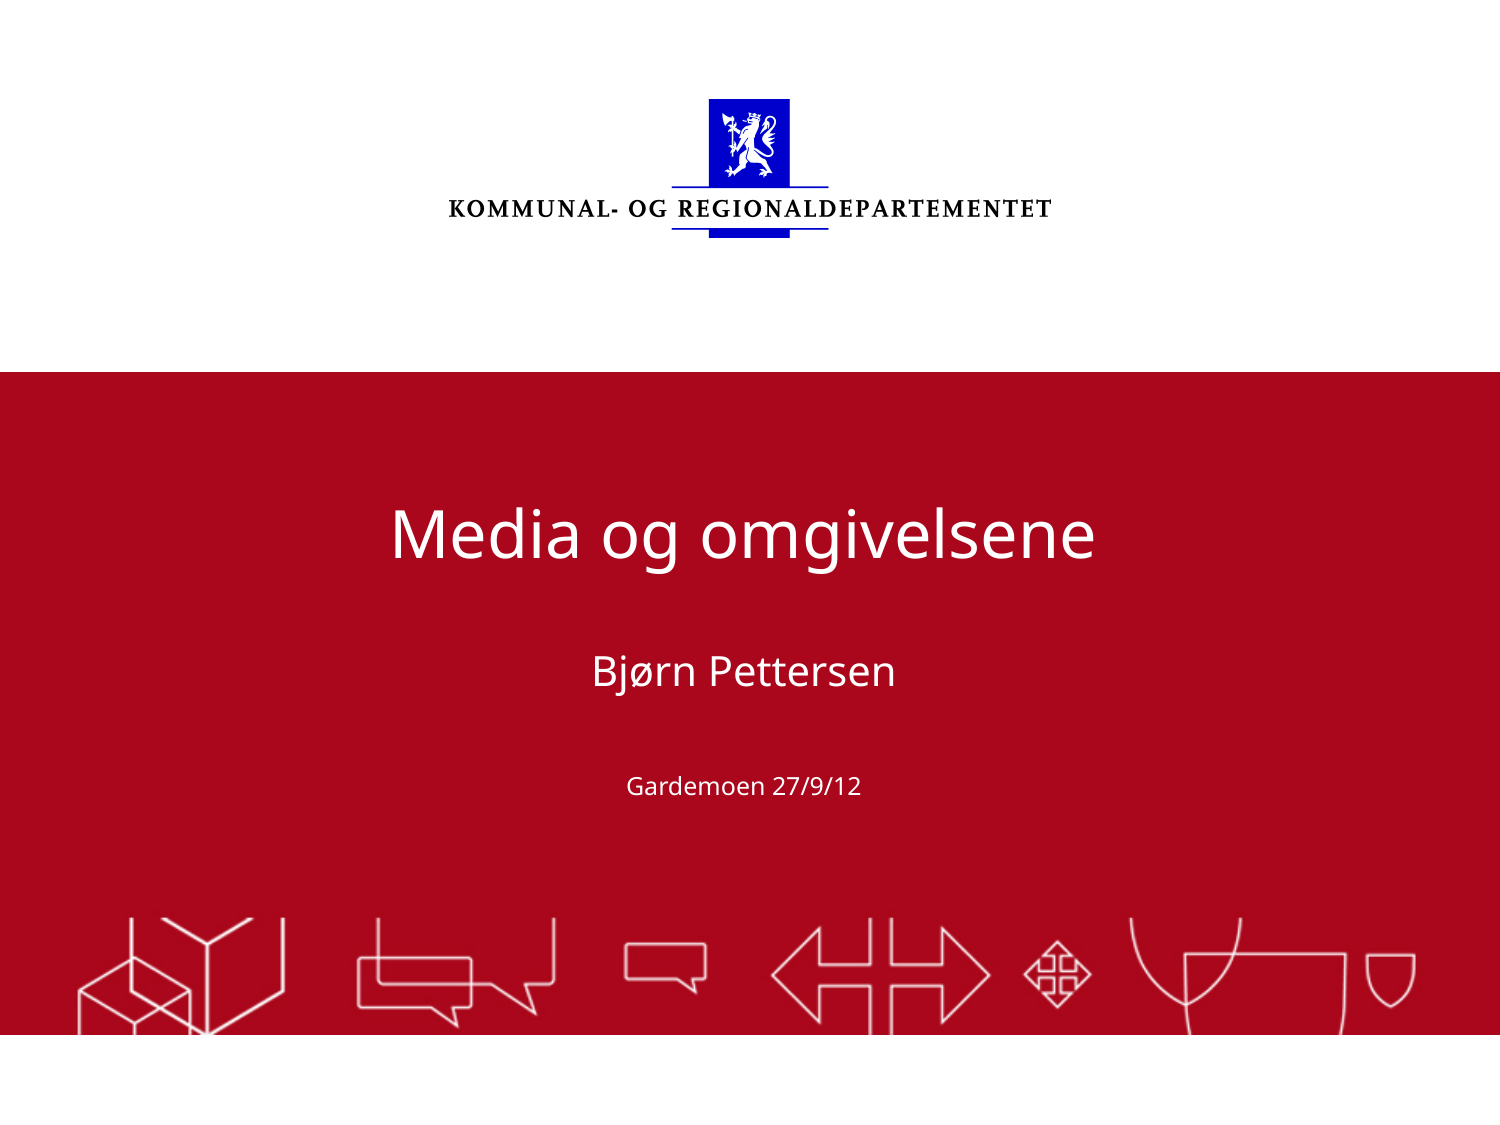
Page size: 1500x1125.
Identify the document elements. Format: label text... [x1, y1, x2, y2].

list Gardemoen 27/9/12 [117, 763, 1371, 817]
picture [0, 372, 1500, 1035]
title Media og omgivelsene [117, 337, 1371, 580]
picture [449, 99, 1051, 238]
subtitle Bjørn Pettersen [117, 637, 1371, 699]
